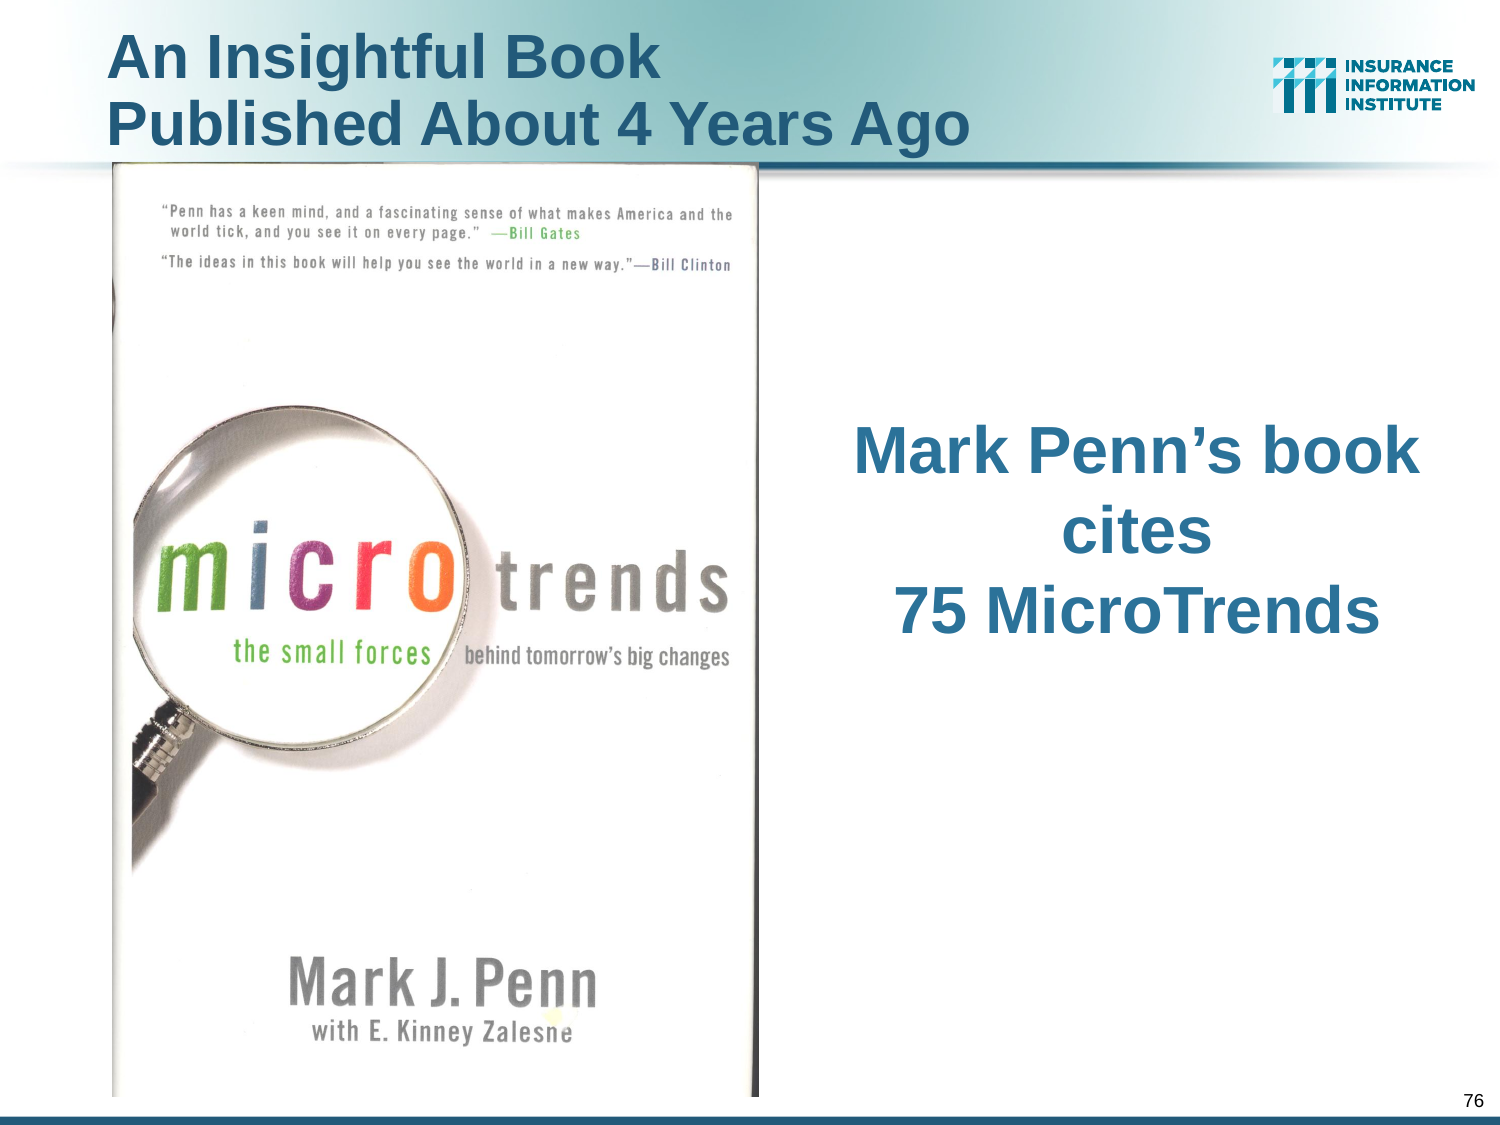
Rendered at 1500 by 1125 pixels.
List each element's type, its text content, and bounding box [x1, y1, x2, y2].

title An Insightful Book Published About 4 Years Ago [98, 20, 1159, 163]
slide_number 76 [1410, 1091, 1485, 1112]
text_box Mark Penn’s book cites 75 MicroTrends [812, 399, 1463, 655]
picture [0, 0, 1500, 1097]
